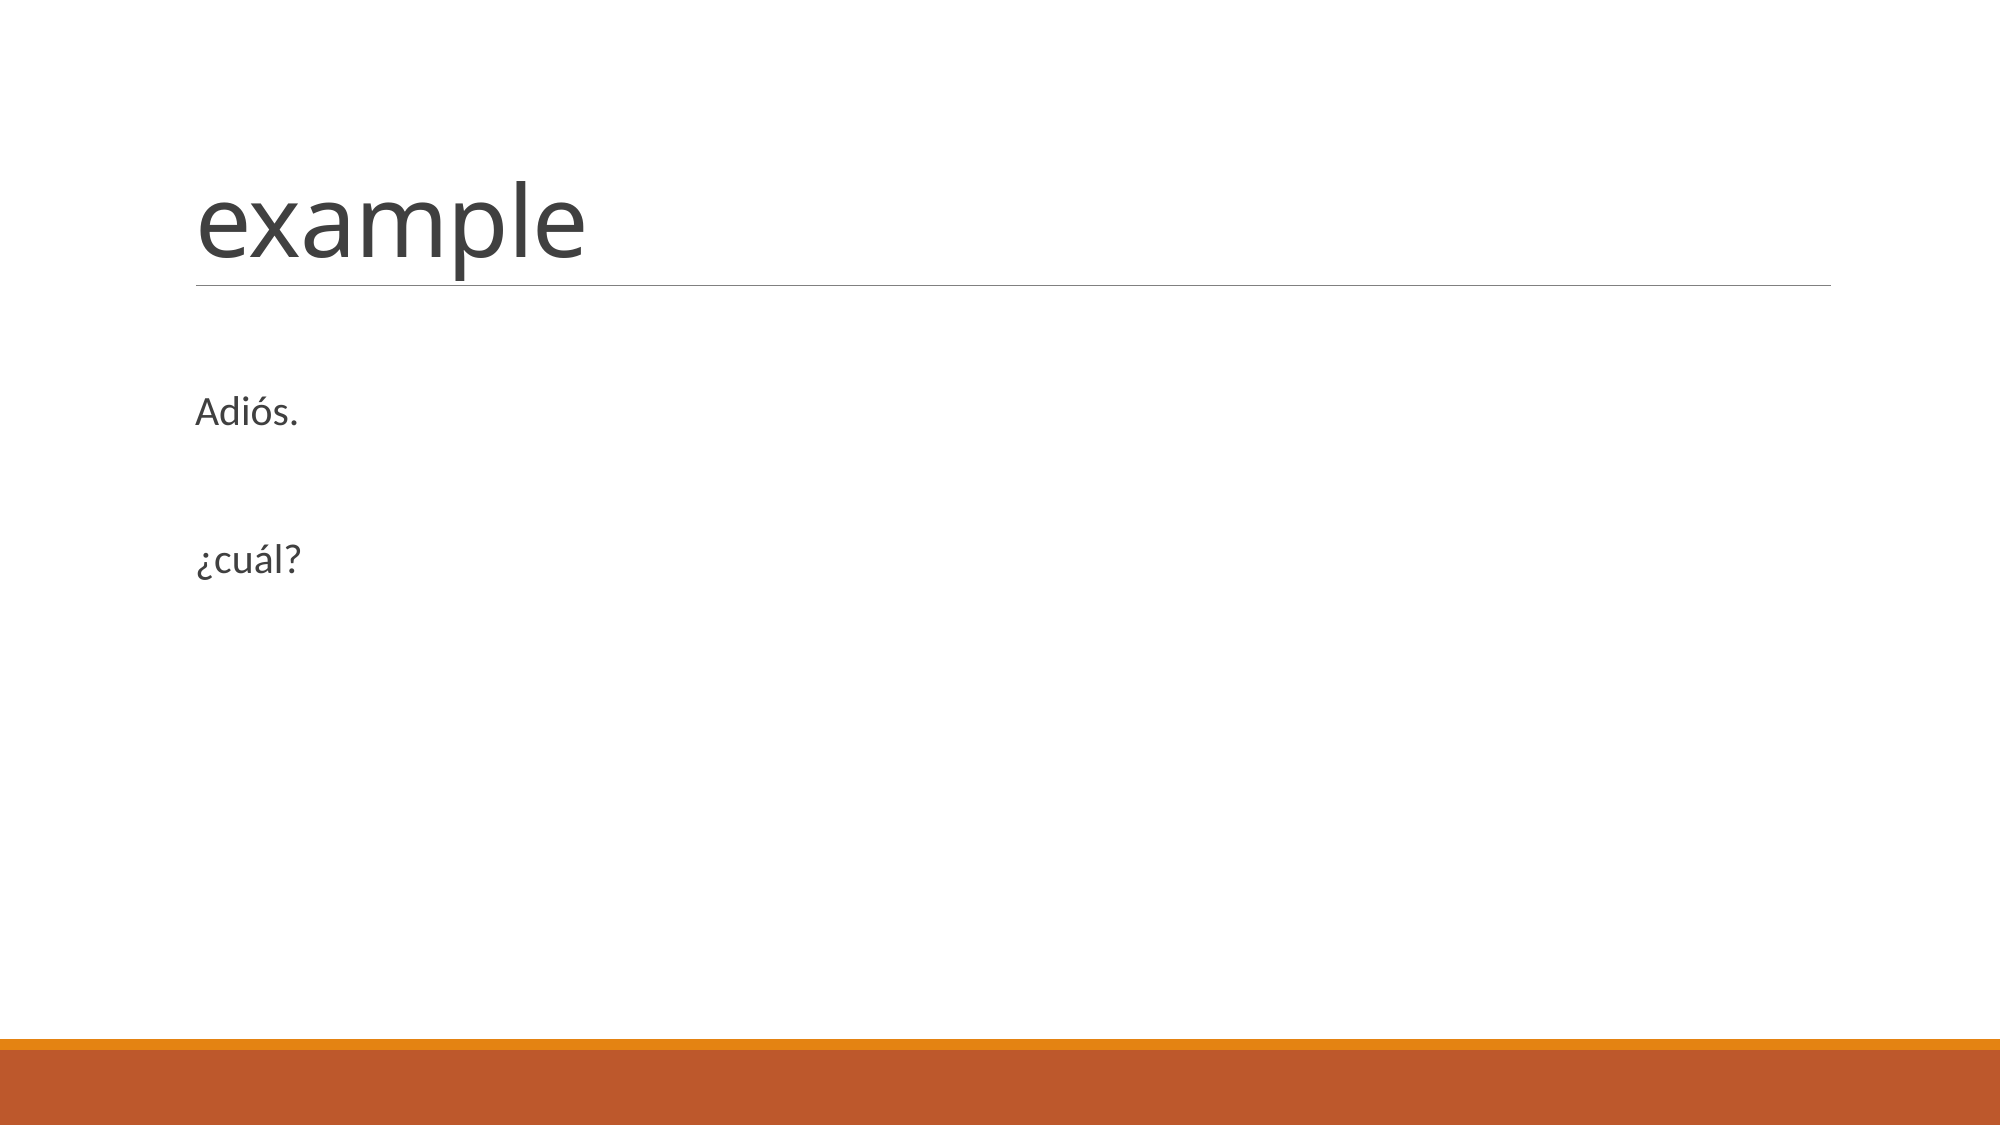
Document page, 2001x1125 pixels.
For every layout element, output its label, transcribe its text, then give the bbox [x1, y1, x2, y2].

title example [180, 47, 1830, 285]
list Adiós. ¿cuál? [180, 302, 1830, 963]
